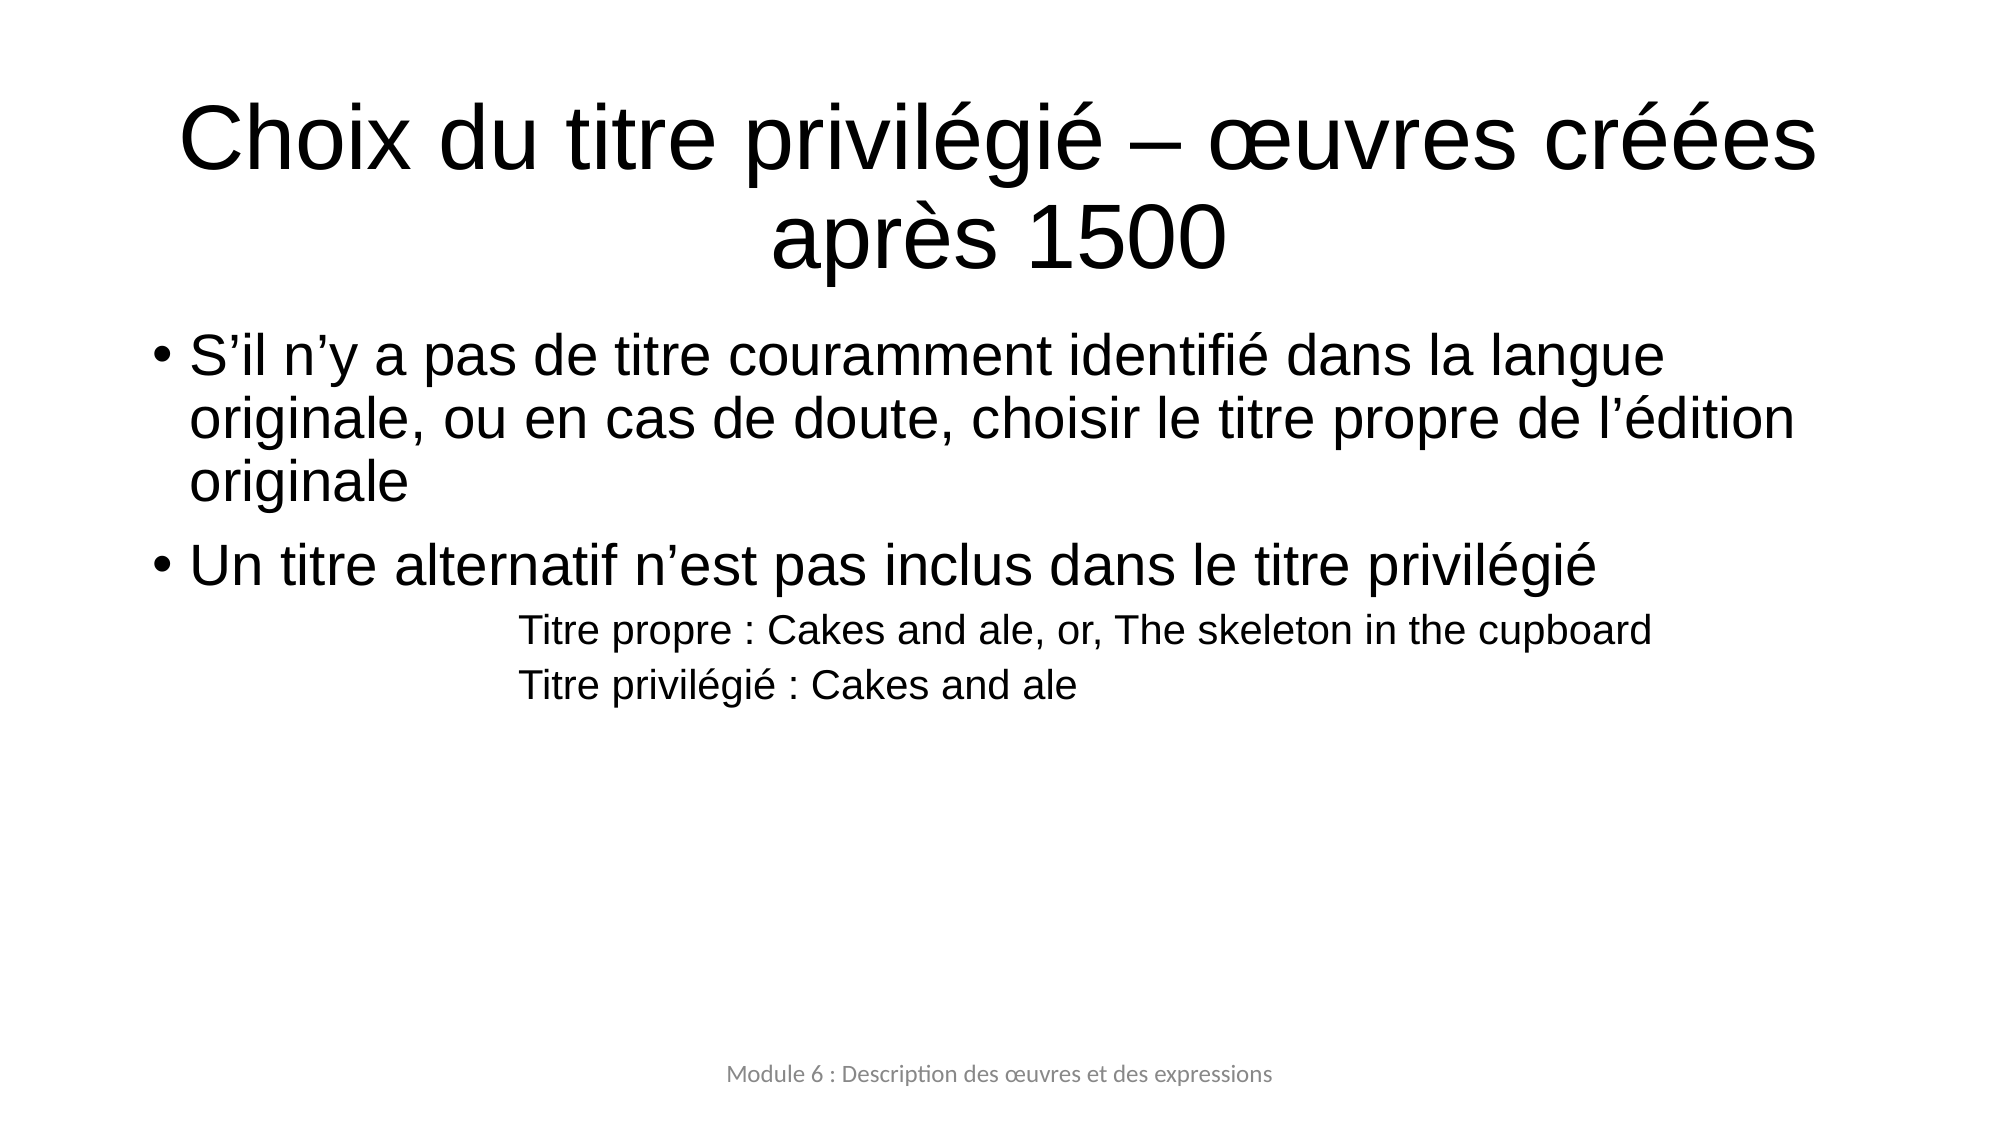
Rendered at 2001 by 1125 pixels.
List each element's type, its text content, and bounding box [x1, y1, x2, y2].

footer Module 6 : Description des œuvres et des expressions [662, 1042, 1338, 1103]
list S’il n’y a pas de titre couramment identifié dans la langue originale, ou en cas de doute, choisir le titre propre de l’édition originale Un titre alternatif n’est pas inclus dans le titre privilégié Titre propre : Cakes and ale, or, The skeleton in the cupboard Titre privilégié : Cakes and ale [137, 317, 1863, 1014]
title Choix du titre privilégié – œuvres créées après 1500 [137, 100, 1863, 278]
